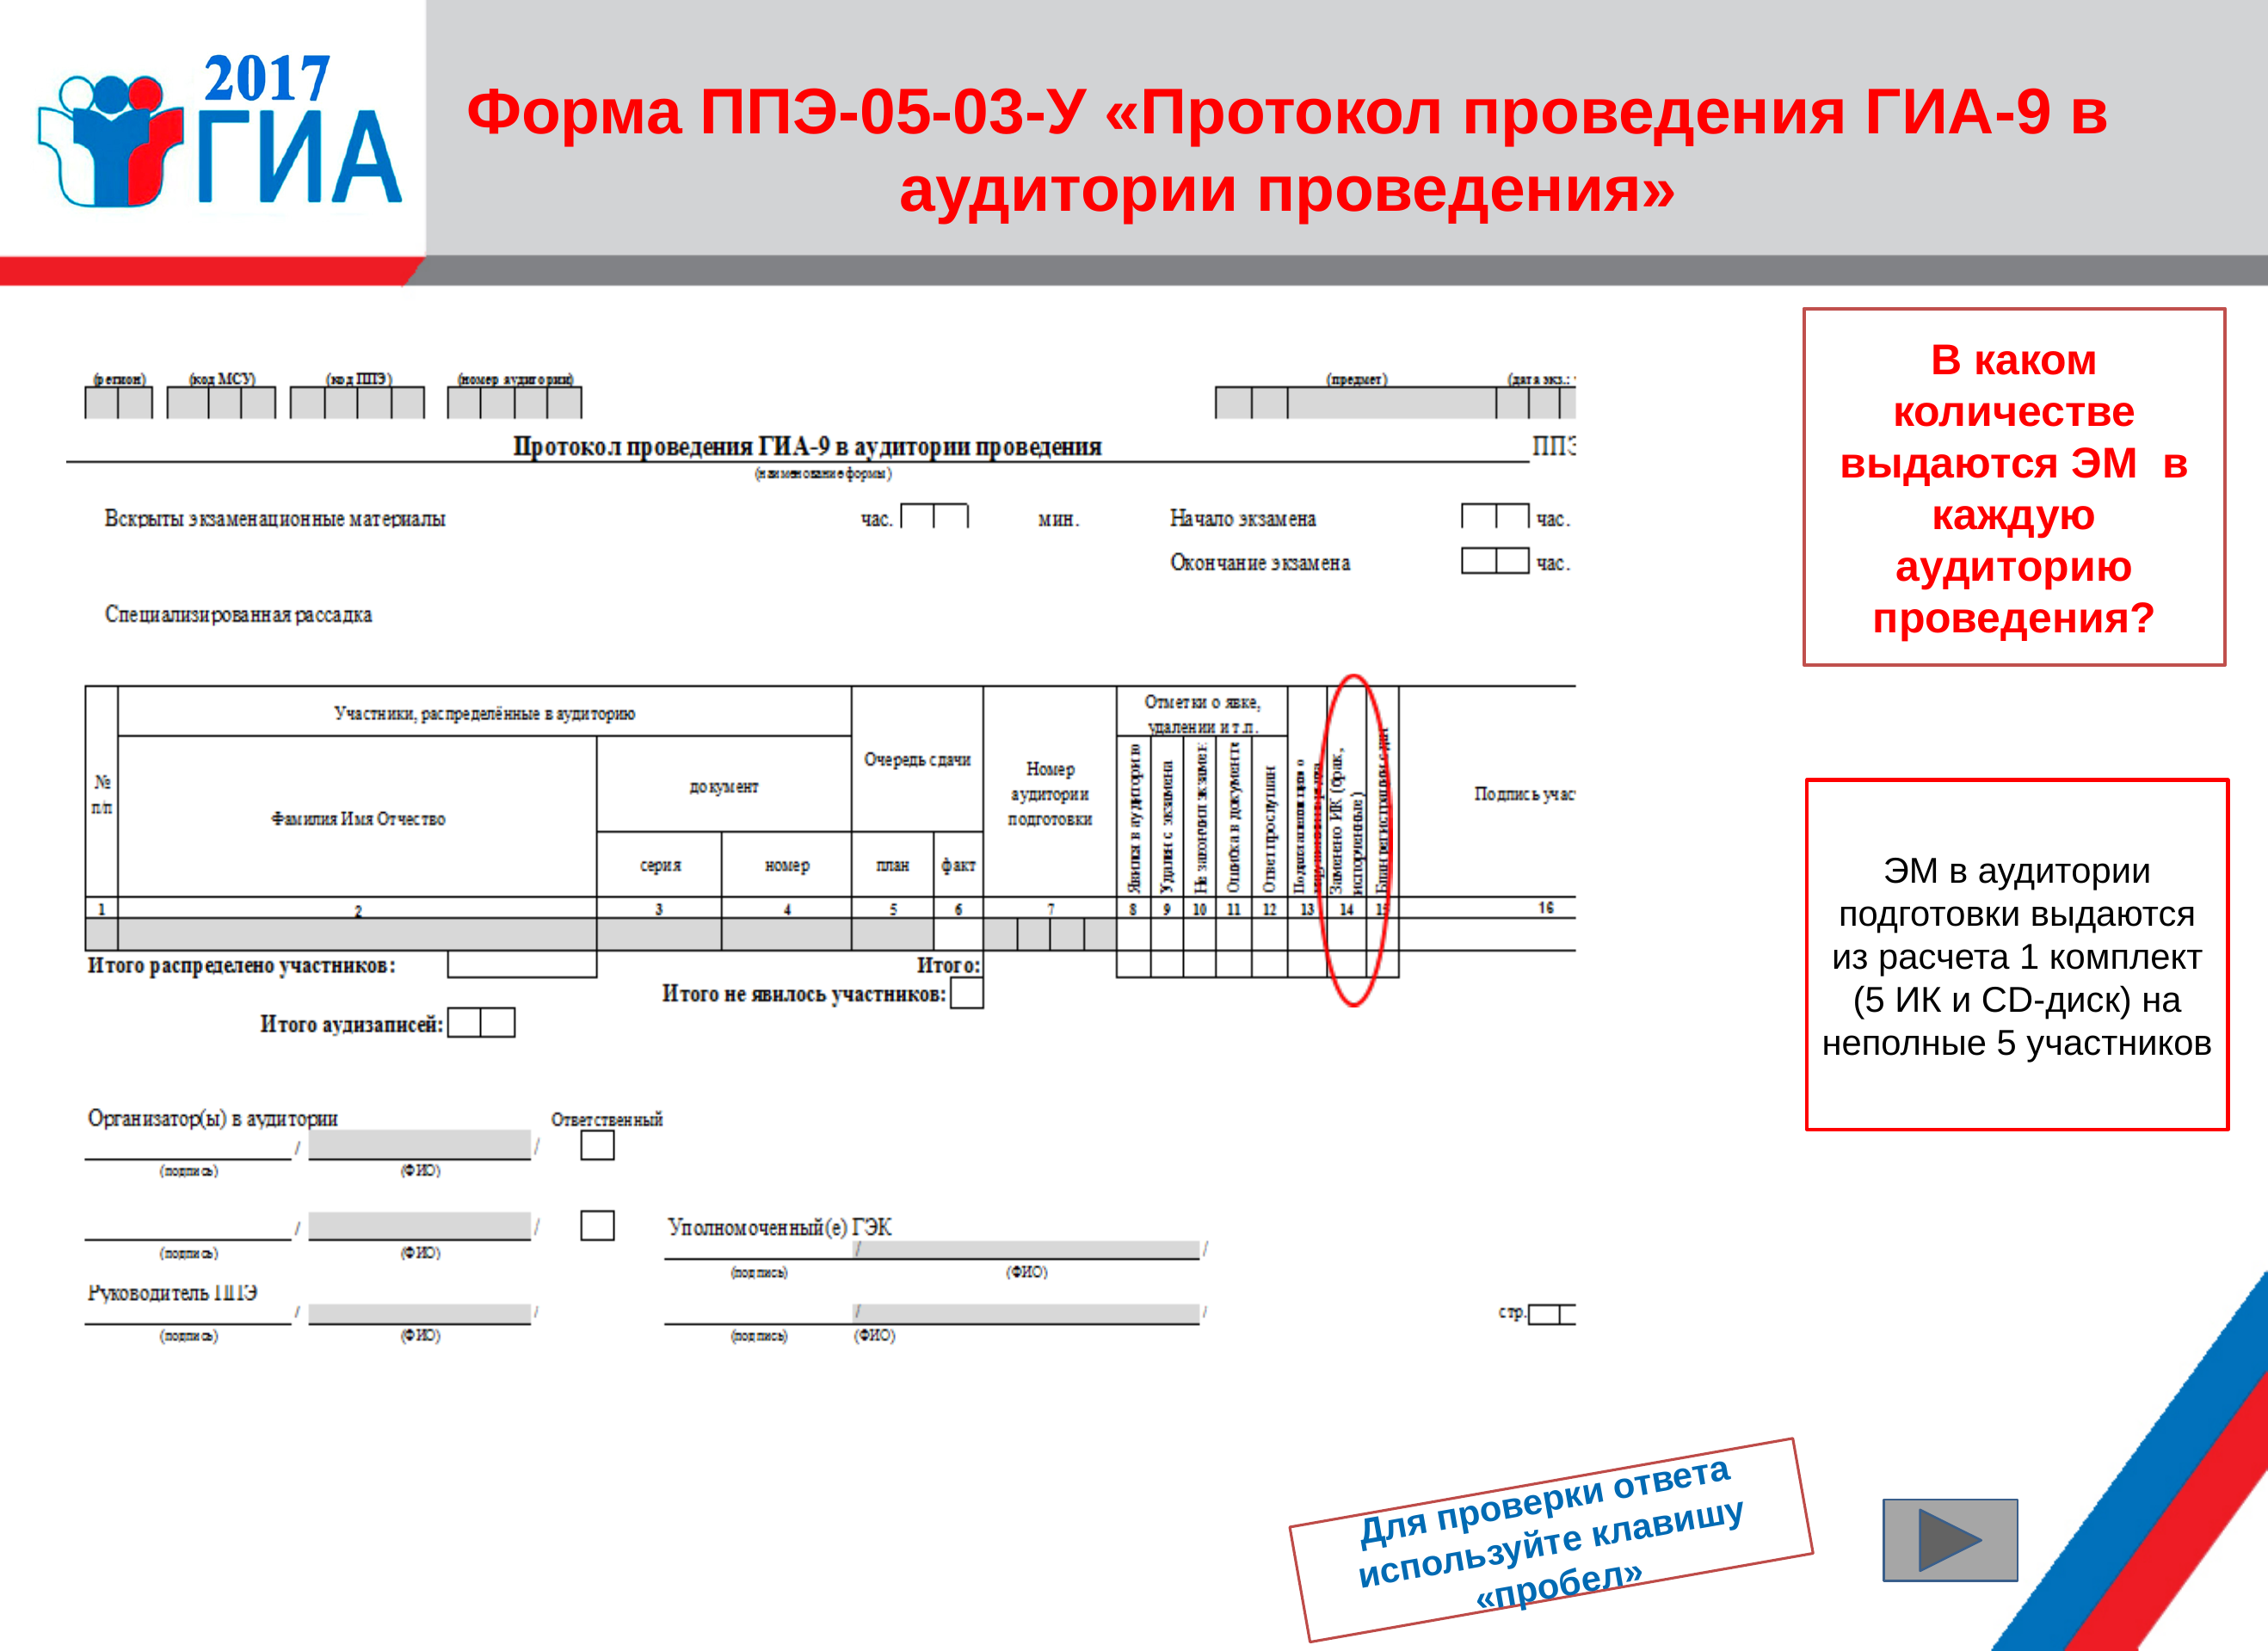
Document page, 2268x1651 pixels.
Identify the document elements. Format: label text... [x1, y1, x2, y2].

text_box Для проверки ответа используйте клавишу «пробел» [1289, 1438, 1815, 1643]
text_box [1882, 1498, 2019, 1583]
text_box В каком количестве выдаются ЭМ в каждую аудиторию проведения? [1803, 307, 2227, 667]
title Форма ППЭ-05-03-У «Протокол проведения ГИА-9 в аудитории проведения» [422, 78, 2155, 293]
text_box ЭМ в аудитории подготовки выдаются из расчета 1 комплект (5 ИК и CD-диск) на неполные 5 участников [1805, 778, 2230, 1131]
picture [0, 0, 2268, 1651]
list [65, 341, 1595, 1369]
